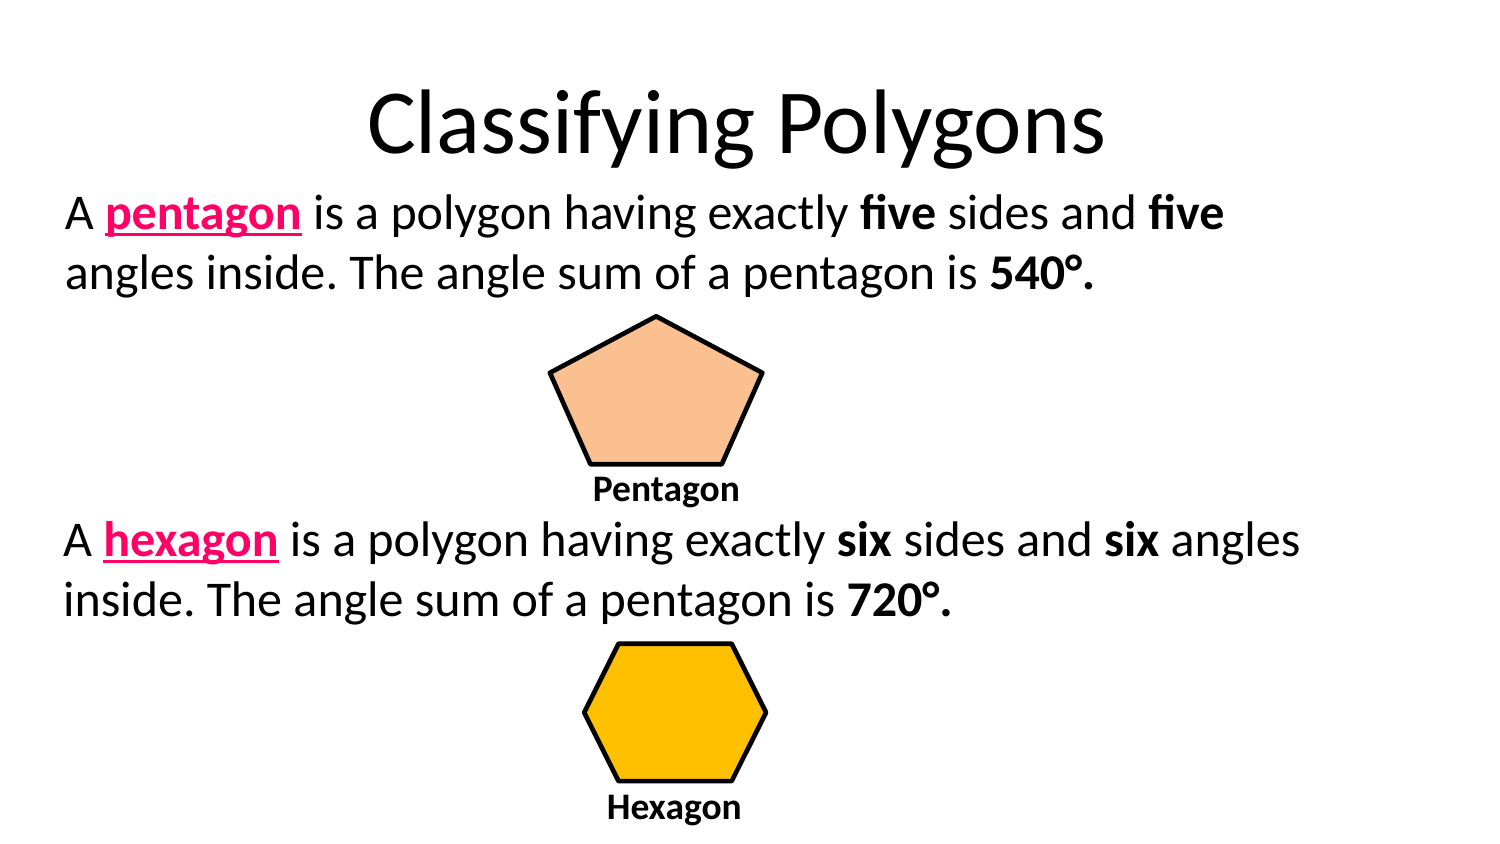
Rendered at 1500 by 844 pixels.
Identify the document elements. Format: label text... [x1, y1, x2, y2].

text_box [548, 314, 765, 467]
text_box A pentagon is a polygon having exactly five sides and five angles inside. The angle sum of a pentagon is 540°. [50, 171, 1375, 307]
text_box Pentagon [578, 456, 780, 499]
title Classifying Polygons [62, 46, 1413, 188]
text_box [582, 641, 768, 784]
text_box A hexagon is a polygon having exactly six sides and six angles inside. The angle sum of a pentagon is 720°. [48, 499, 1374, 635]
text_box Hexagon [592, 775, 780, 835]
